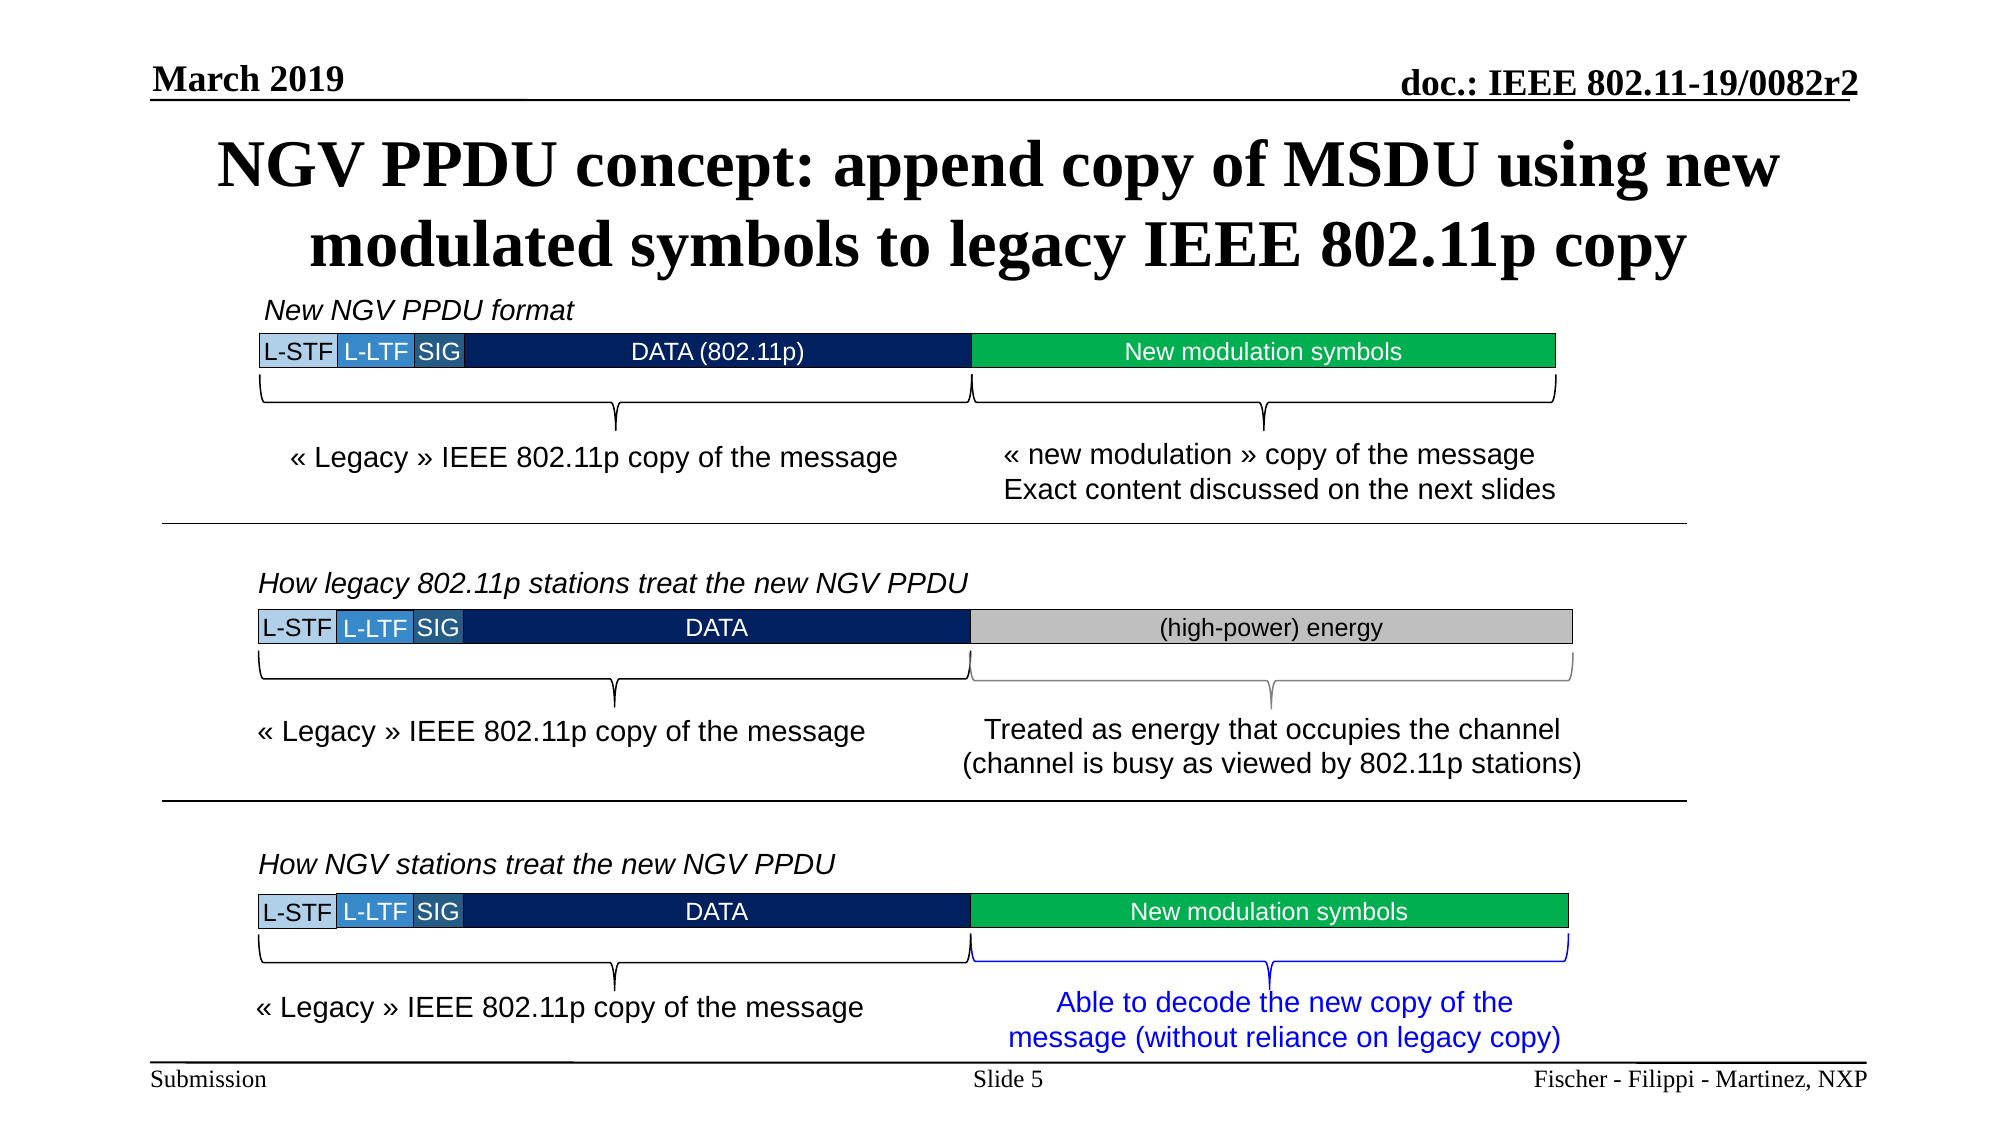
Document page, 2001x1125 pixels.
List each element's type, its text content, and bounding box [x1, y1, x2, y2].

footer Fischer - Filippi - Martinez, NXP [1171, 1061, 1869, 1093]
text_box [162, 244, 1687, 1063]
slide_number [152, 54, 563, 100]
title NGV PPDU concept: append copy of MSDU using new modulated symbols to legacy IEEE 802.11p copy [149, 112, 1850, 288]
slide_number Slide 5 [950, 1071, 1067, 1123]
